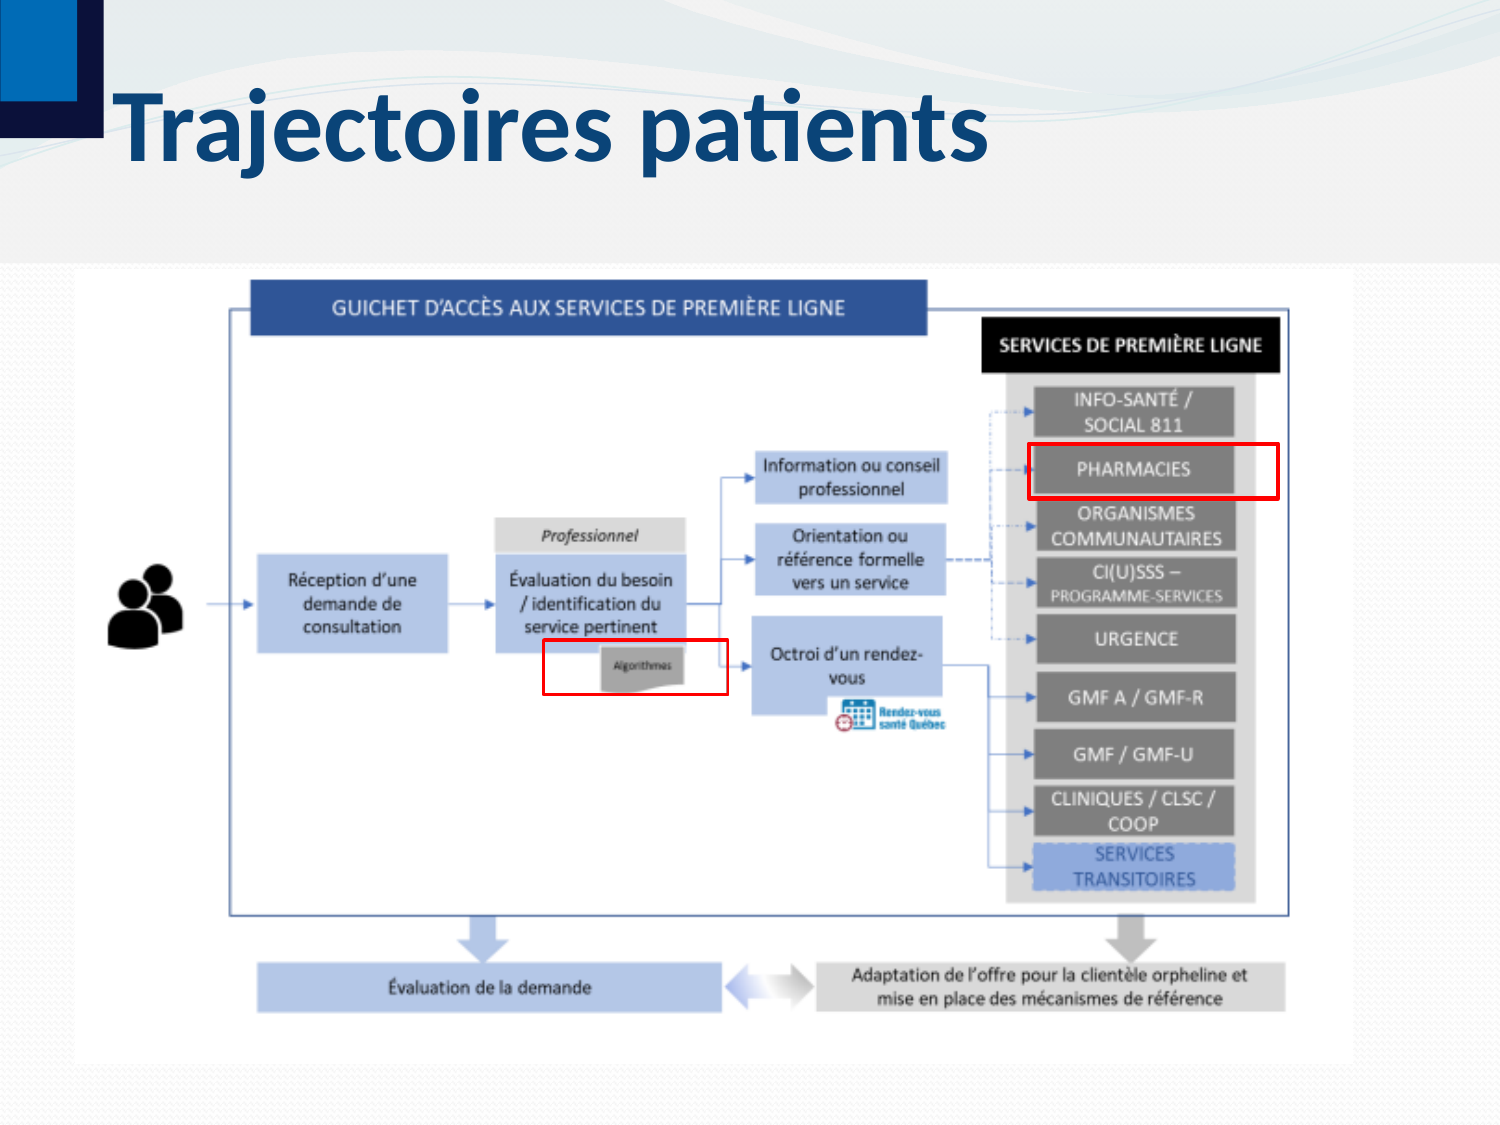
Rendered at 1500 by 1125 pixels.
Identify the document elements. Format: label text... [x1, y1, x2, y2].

picture [74, 269, 1353, 1064]
title Trajectoires patients [112, 48, 1407, 184]
